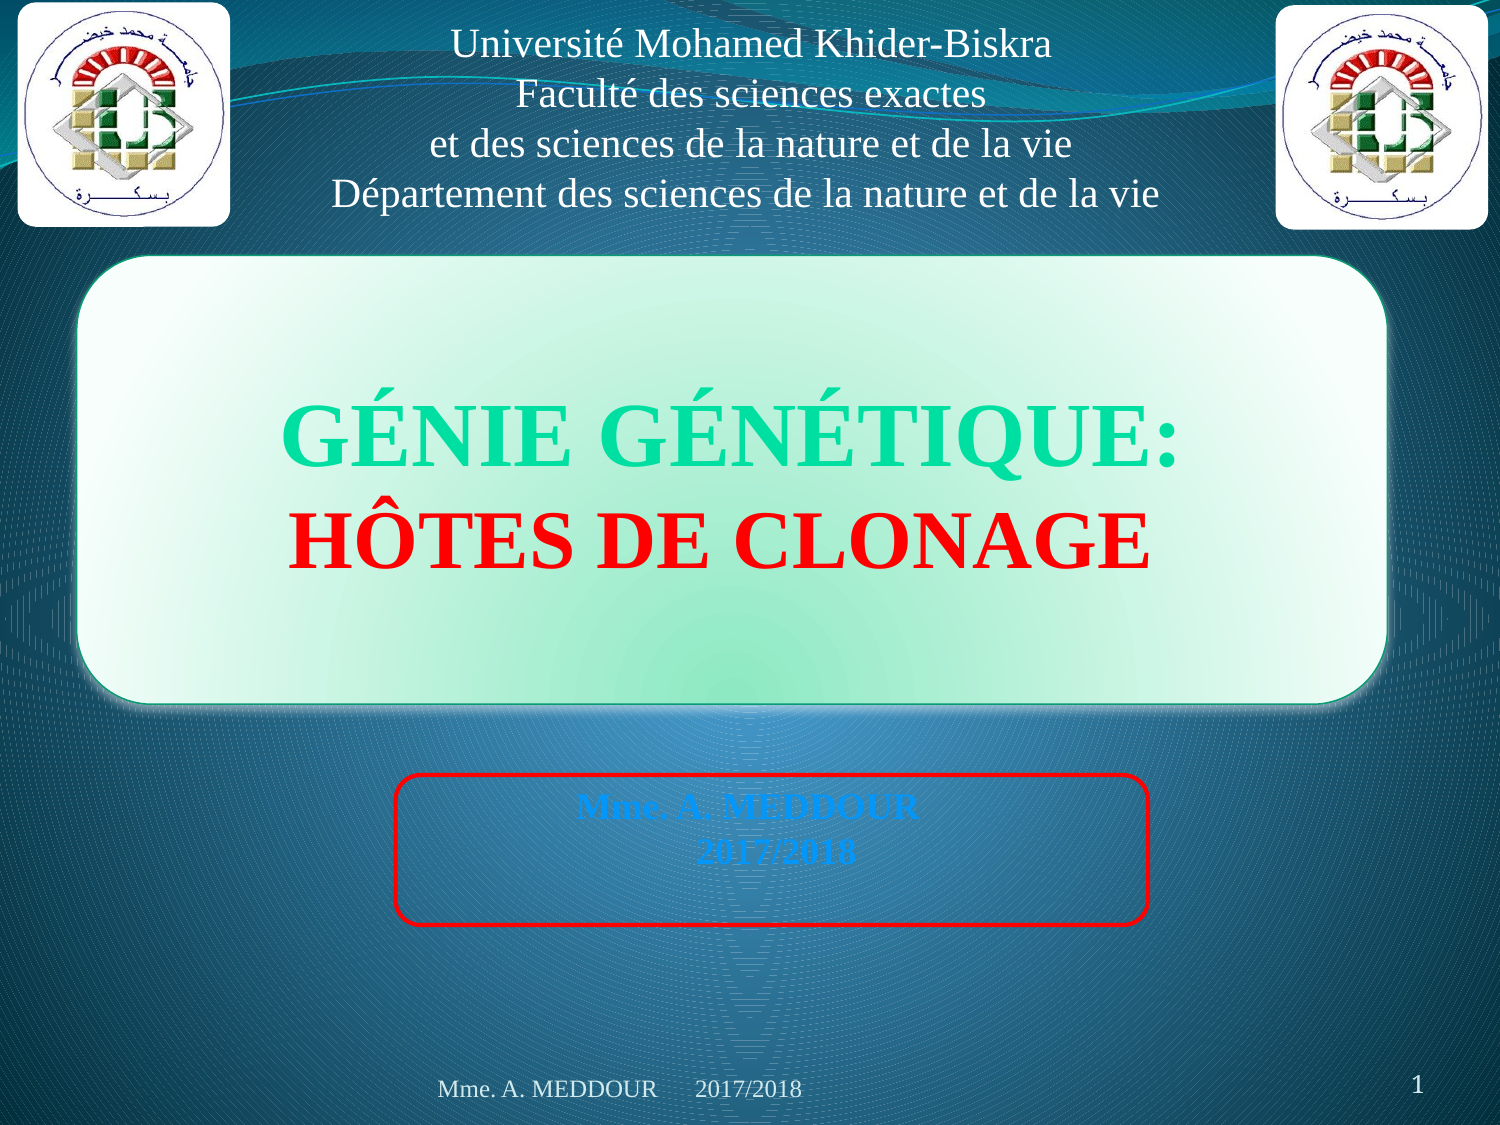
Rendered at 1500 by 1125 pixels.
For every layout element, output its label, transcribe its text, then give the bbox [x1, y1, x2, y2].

text_box Génie génétique: Hôtes de clonage [75, 254, 1389, 705]
picture [17, 3, 231, 227]
text_box Mme. A. MEDDOUR 2017/2018 [393, 772, 1151, 928]
footer Mme. A. MEDDOUR 2017/2018 [437, 1042, 988, 1103]
text_box Université Mohamed Khider-Biskra Faculté des sciences exactes et des sciences de la nature et de la vie Département des sciences de la nature et de la vie [237, 5, 1266, 226]
slide_number 1 [1299, 1042, 1425, 1103]
picture [1275, 4, 1489, 230]
